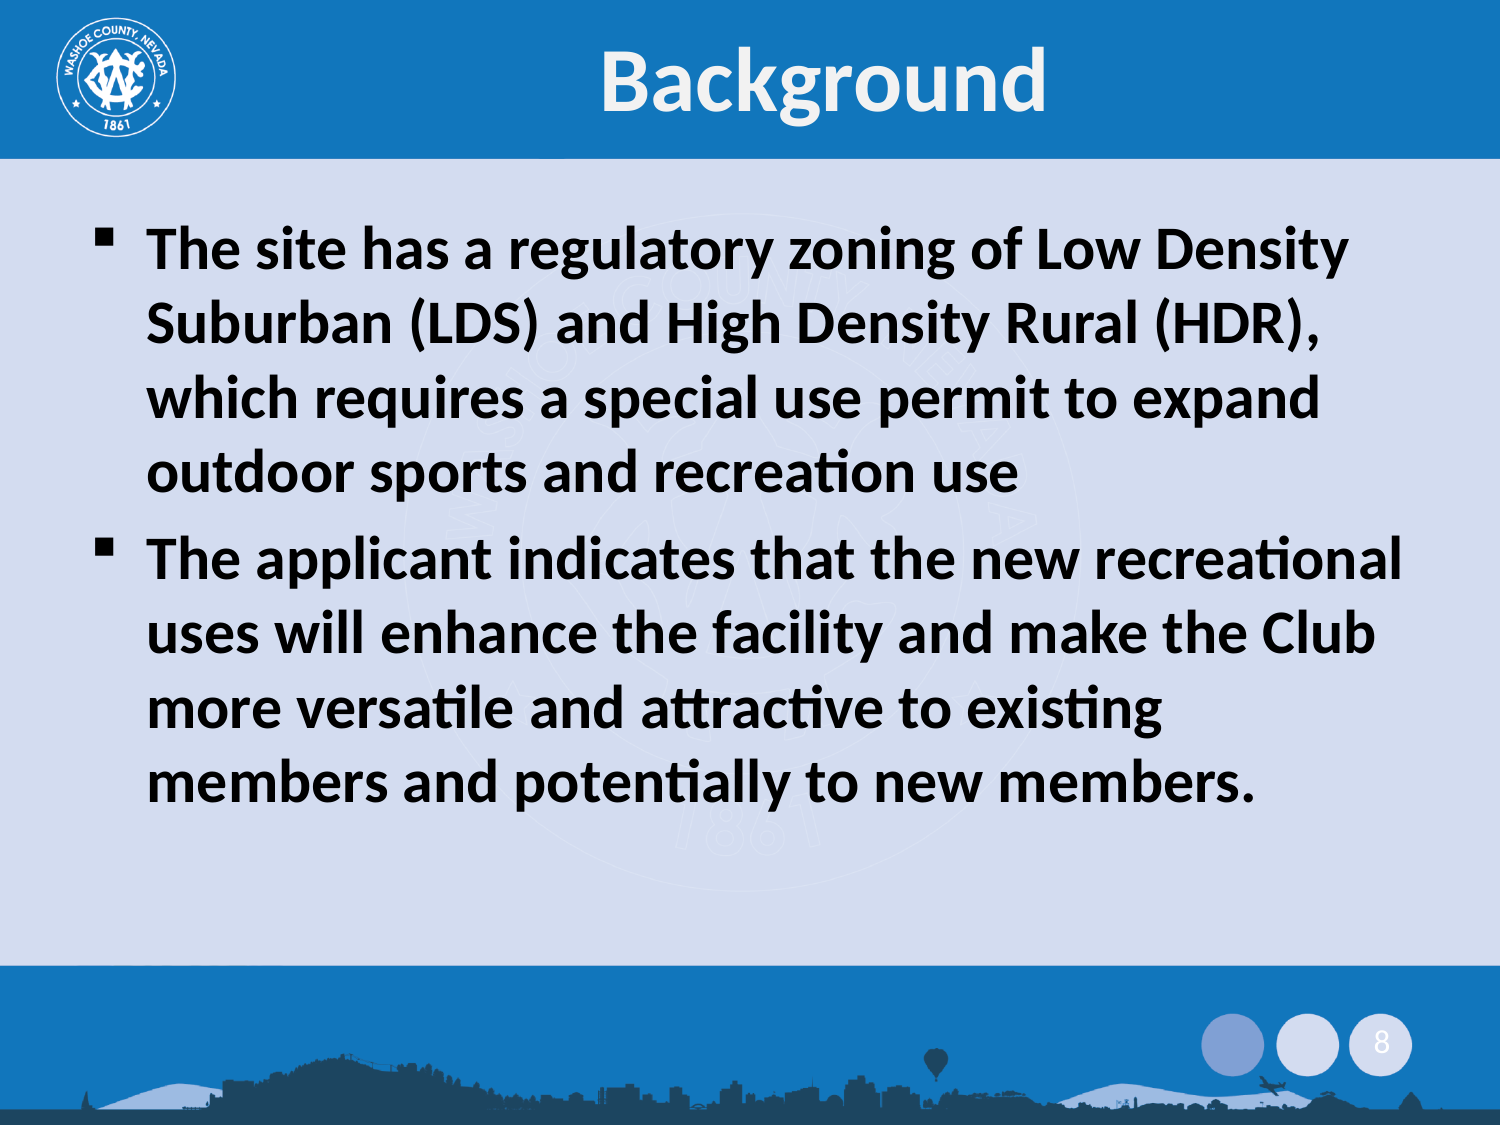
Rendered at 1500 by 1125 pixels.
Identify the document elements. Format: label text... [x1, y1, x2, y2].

list The site has a regulatory zoning of Low Density Suburban (LDS) and High Density Rural (HDR), which requires a special use permit to expand outdoor sports and recreation use The applicant indicates that the new recreational uses will enhance the facility and make the Club more versatile and attractive to existing members and potentially to new members. [75, 200, 1425, 863]
picture [0, 0, 1500, 1125]
title Background [200, 12, 1450, 163]
